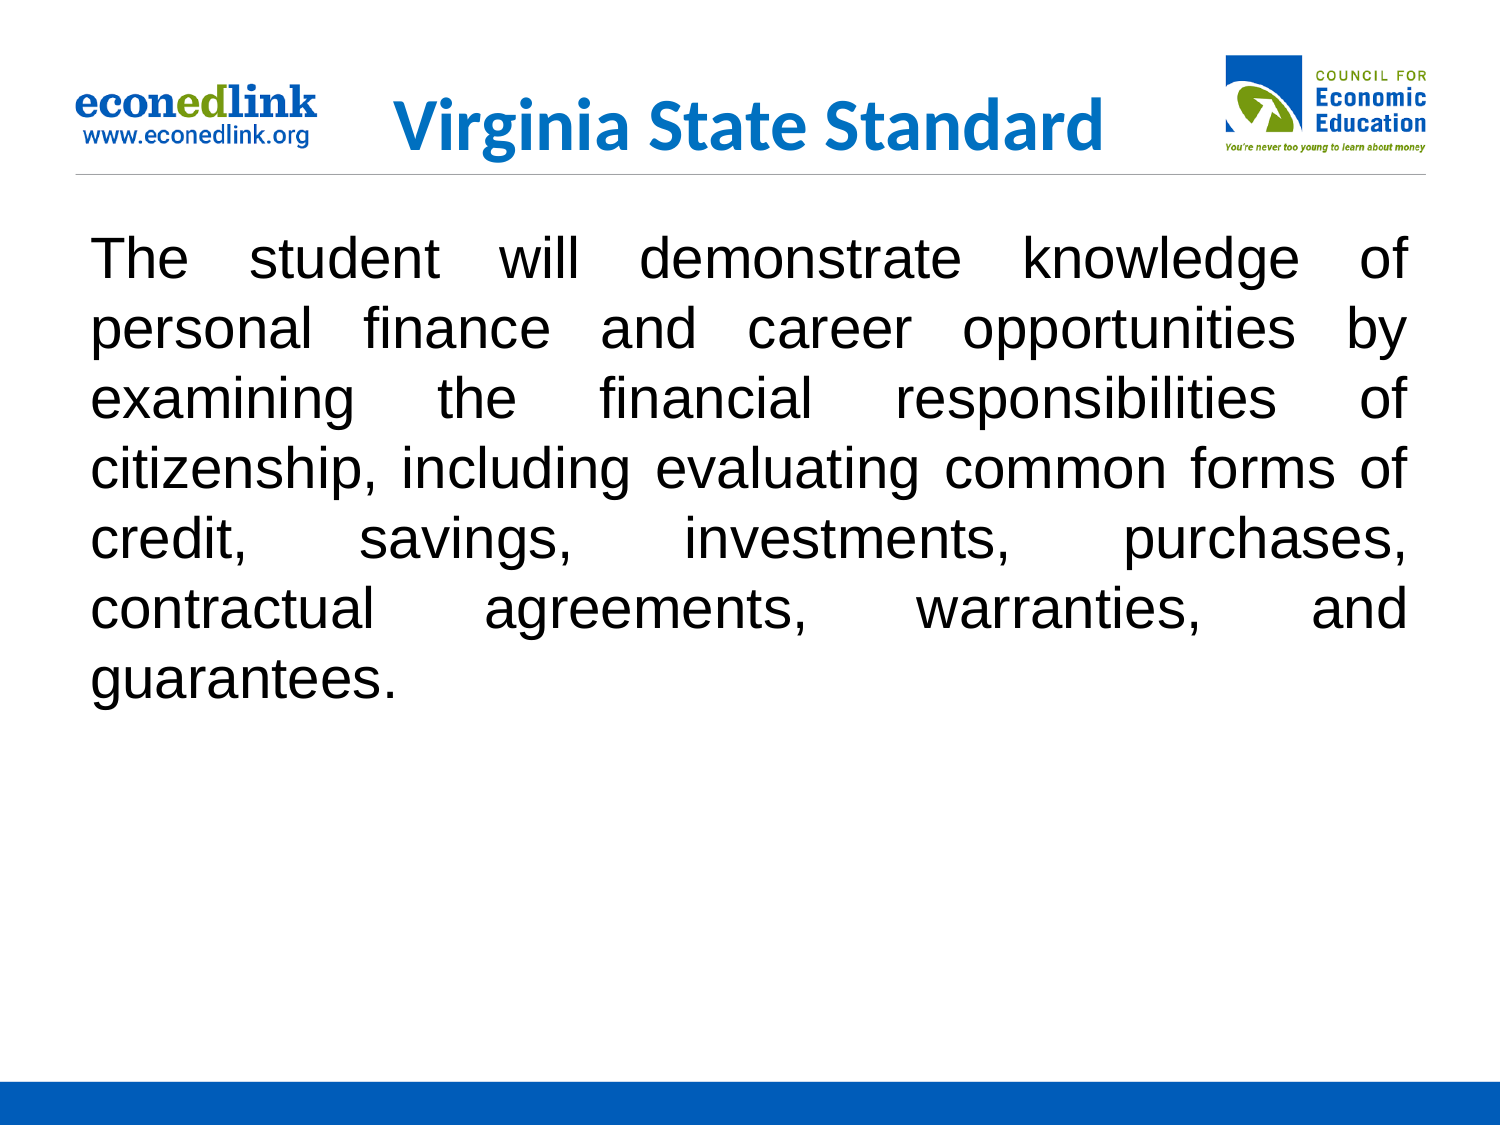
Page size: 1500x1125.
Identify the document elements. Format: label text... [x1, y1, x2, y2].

title Virginia State Standard [75, 25, 1425, 213]
list The student will demonstrate knowledge of personal finance and career opportunities by examining the financial responsibilities of citizenship, including evaluating common forms of credit, savings, investments, purchases, contractual agreements, warranties, and guarantees. [75, 213, 1425, 1000]
picture [0, 0, 1500, 1125]
text_box [97, 243, 1448, 305]
